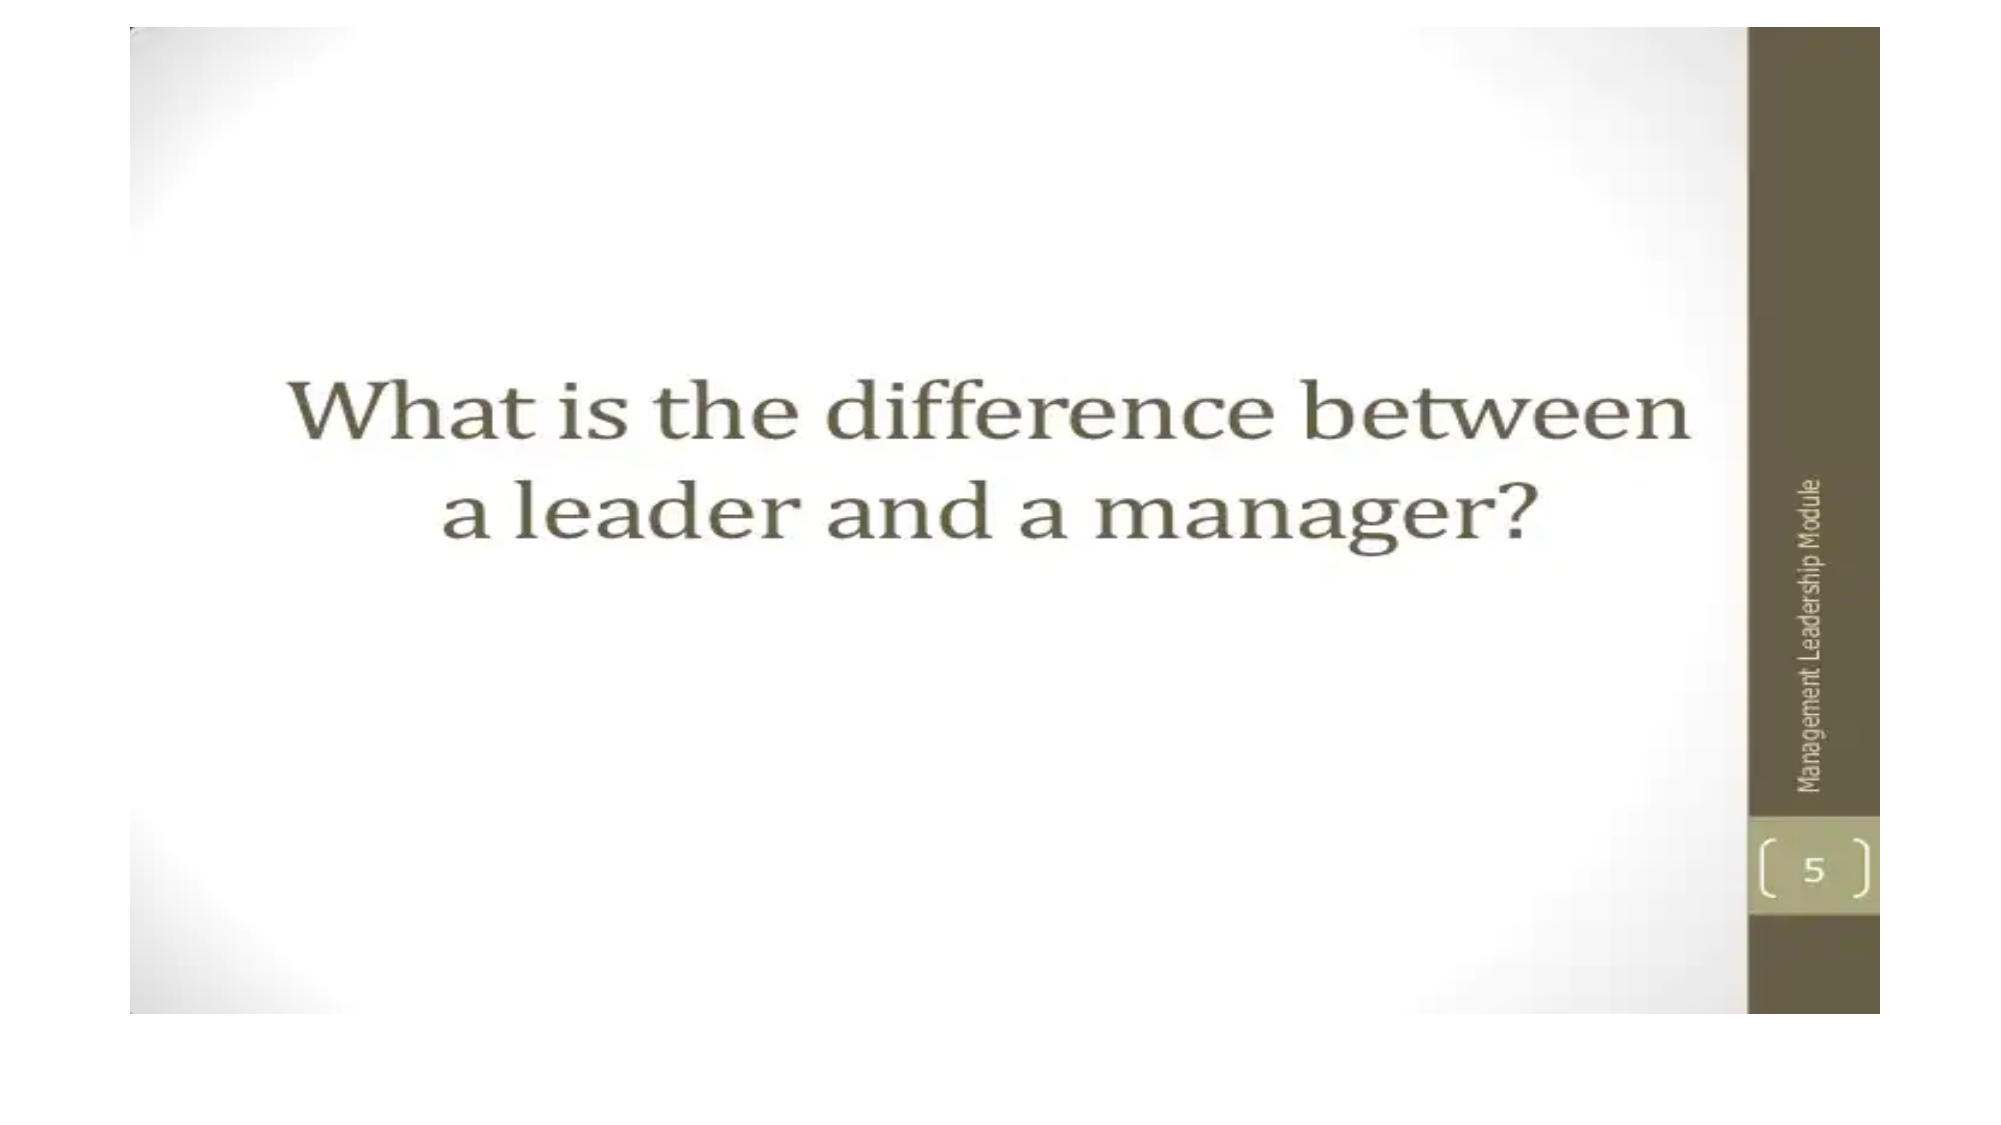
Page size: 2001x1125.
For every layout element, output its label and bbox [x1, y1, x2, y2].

list [130, 27, 1880, 1014]
